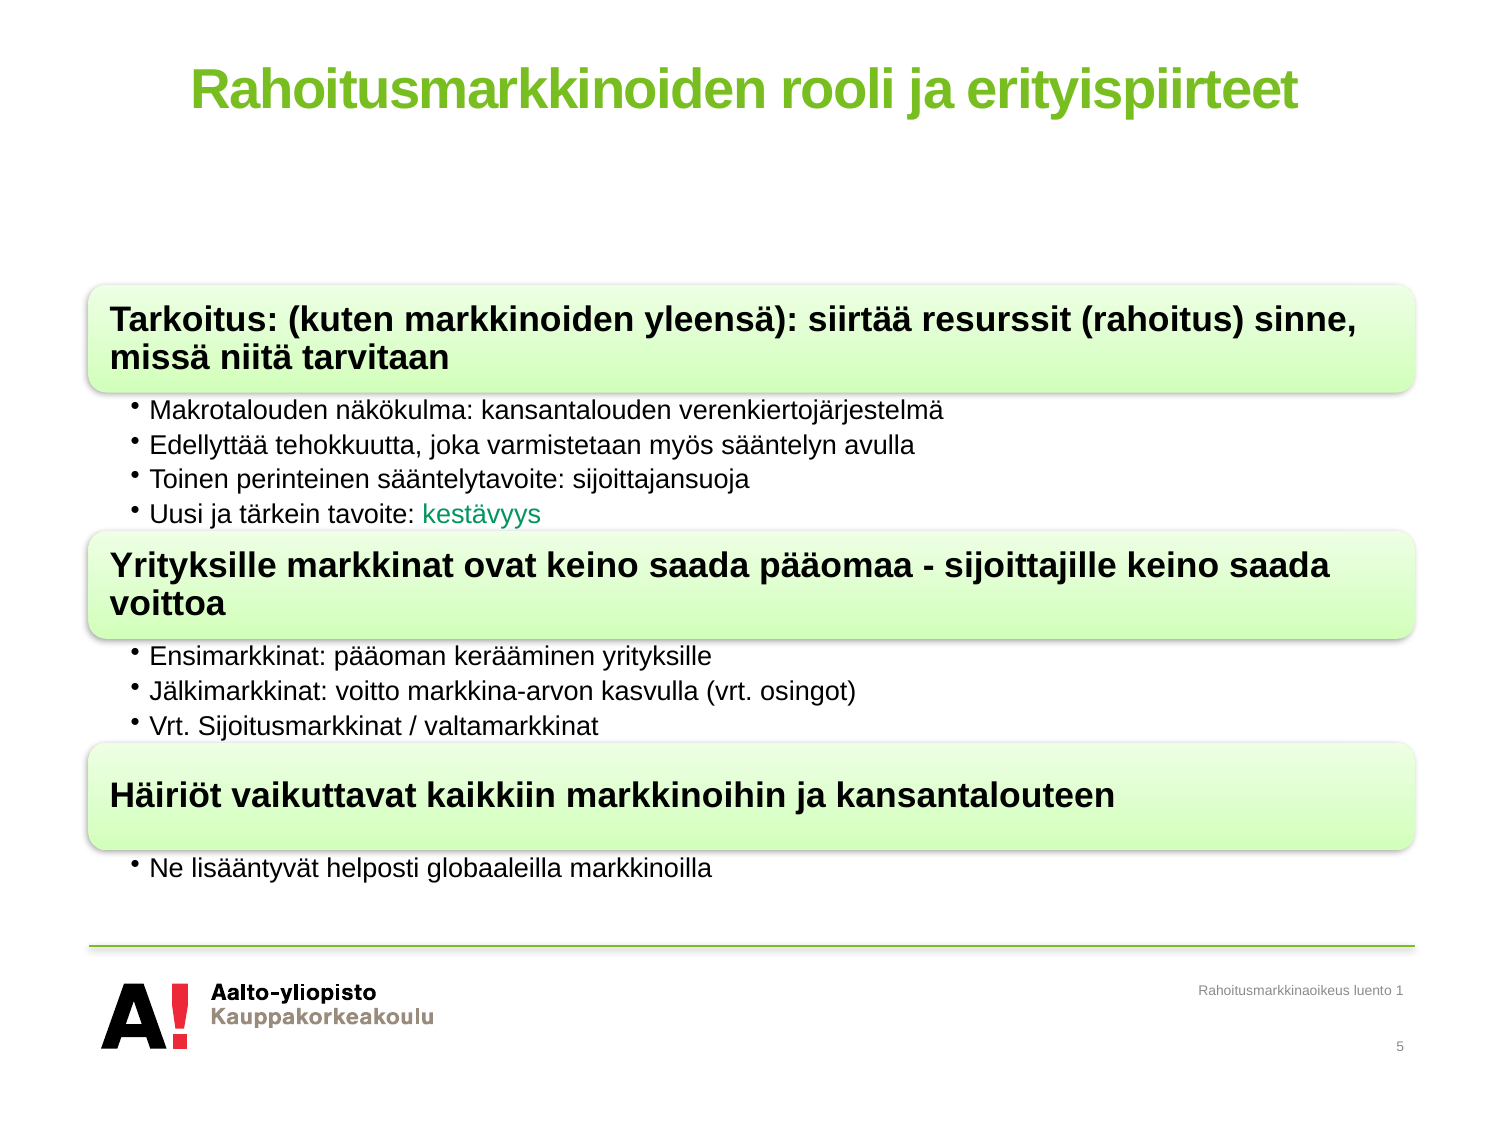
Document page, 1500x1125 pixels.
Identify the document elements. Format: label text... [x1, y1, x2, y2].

footer Rahoitusmarkkinaoikeus luento 1 [810, 976, 1405, 1003]
slide_number 5 [810, 1033, 1405, 1060]
title Rahoitusmarkkinoiden rooli ja erityispiirteet [88, 62, 1415, 259]
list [88, 276, 1416, 906]
